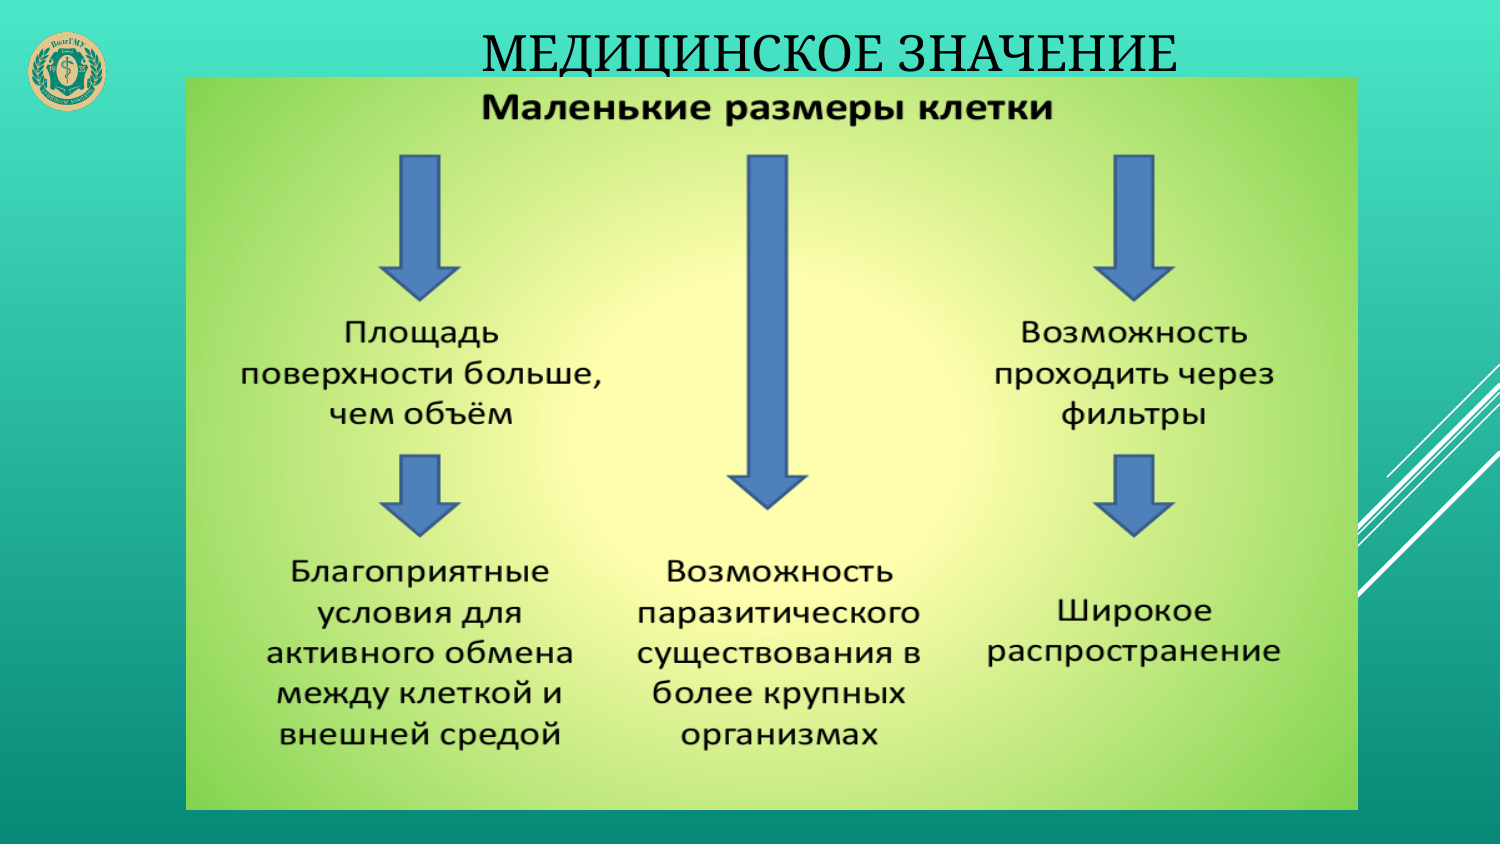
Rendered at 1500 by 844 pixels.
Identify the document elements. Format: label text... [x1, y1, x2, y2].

title Медицинское значение [215, 0, 1445, 103]
picture [186, 77, 1358, 810]
picture [27, 32, 109, 111]
